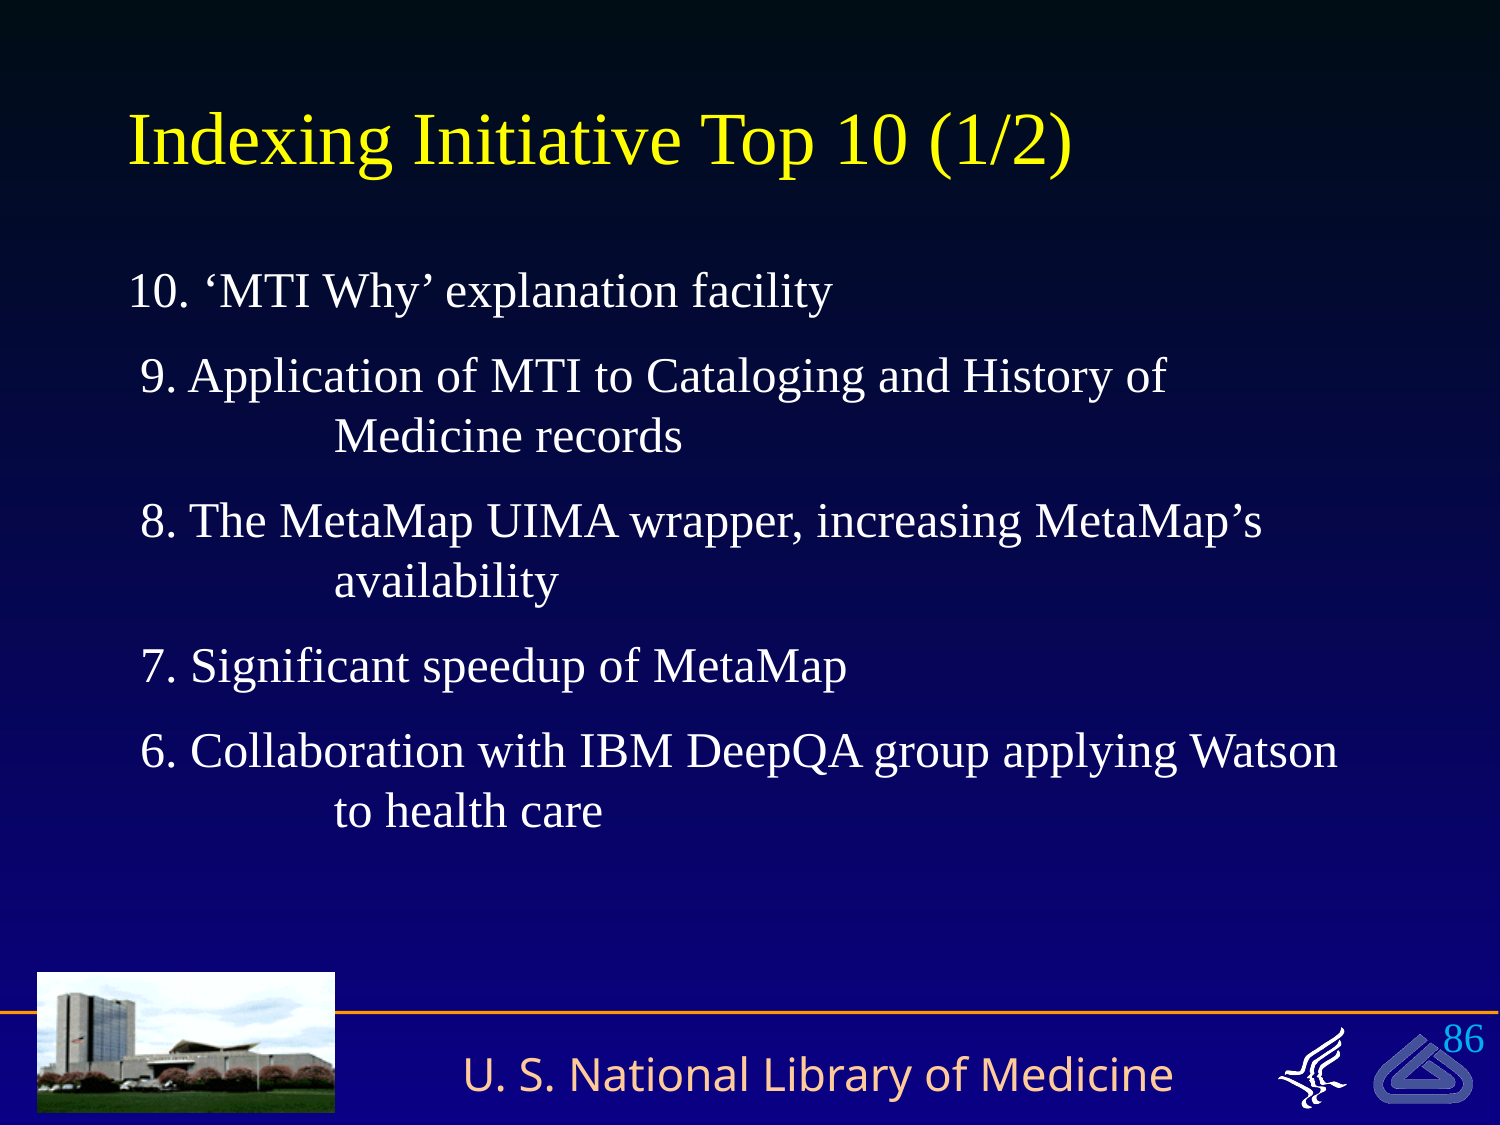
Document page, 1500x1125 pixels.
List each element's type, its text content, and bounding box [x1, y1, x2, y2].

picture [37, 972, 335, 1113]
title Indexing Initiative Top 10 (1/2) [112, 75, 1388, 188]
picture [1370, 1082, 1477, 1109]
list 10. ‘MTI Why’ explanation facility 9. Application of MTI to Cataloging and History of Medicine records 8. The MetaMap UIMA wrapper, increasing MetaMap’s availability 7. Significant speedup of MetaMap 6. Collaboration with IBM DeepQA group applying Watson to health care [112, 249, 1388, 1000]
picture [1275, 1082, 1351, 1114]
slide_number 86 [1149, 1002, 1500, 1082]
